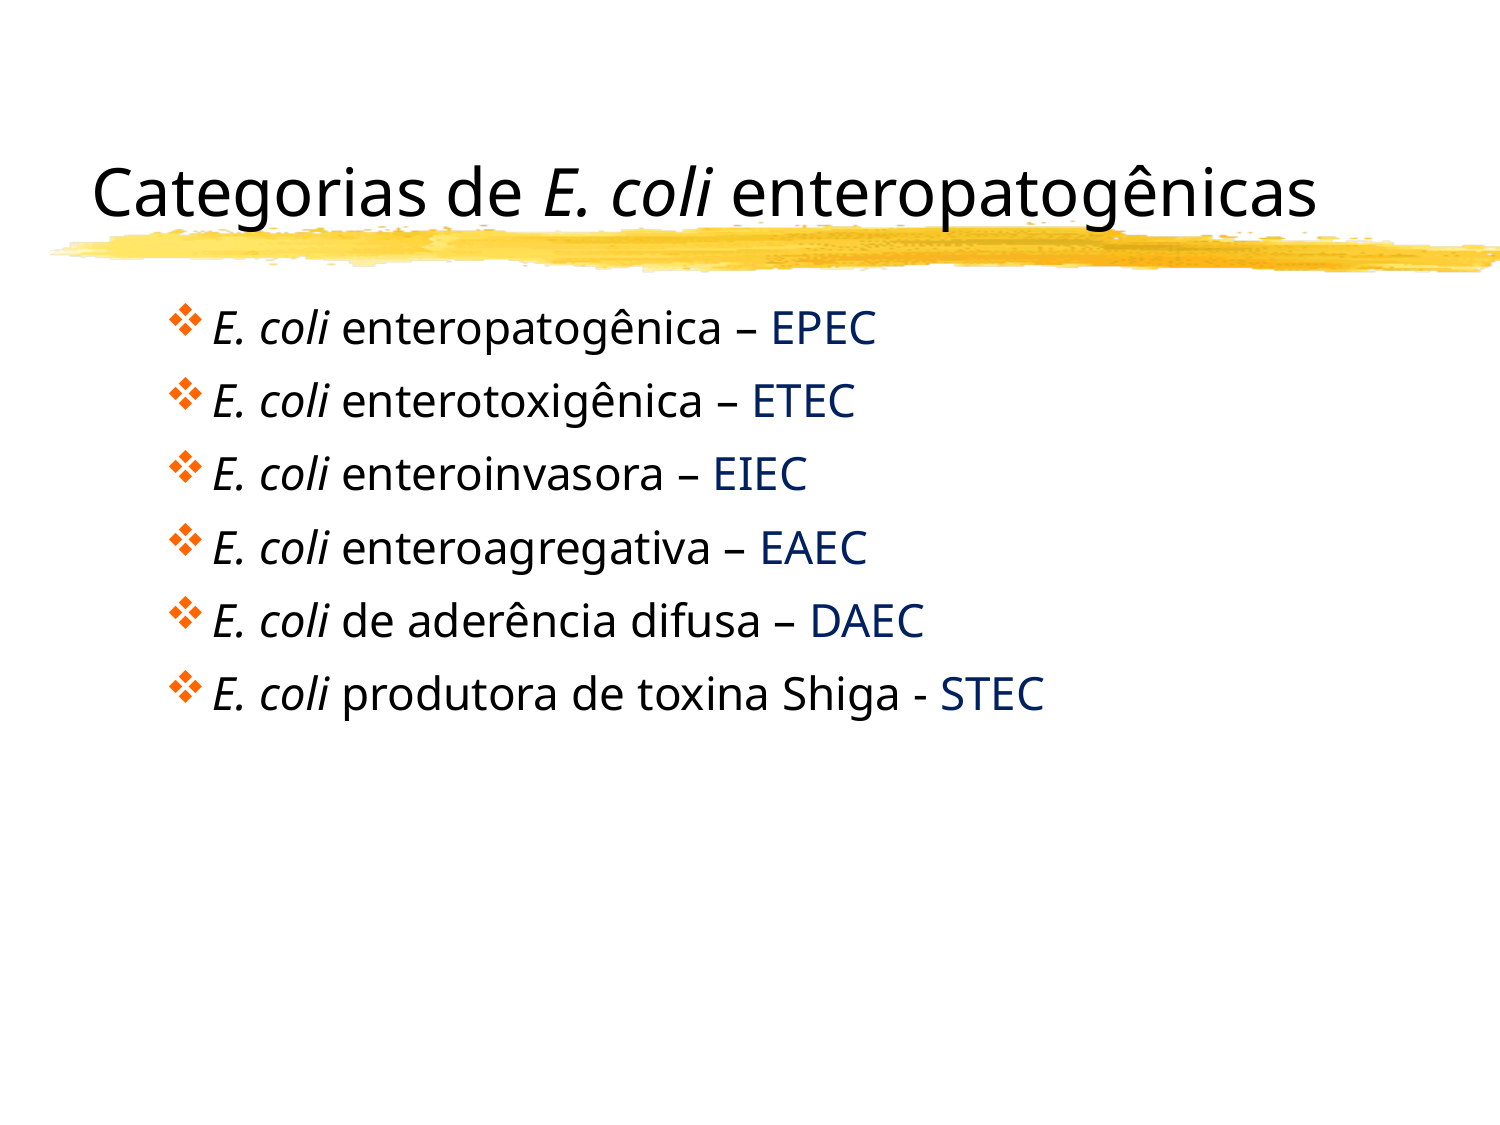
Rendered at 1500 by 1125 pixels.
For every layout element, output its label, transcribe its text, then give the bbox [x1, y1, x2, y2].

picture [50, 215, 1500, 284]
list E. coli enteropatogênica – EPEC E. coli enterotoxigênica – ETEC E. coli enteroinvasora – EIEC E. coli enteroagregativa – EAEC E. coli de aderência difusa – DAEC E. coli produtora de toxina Shiga - STEC [74, 290, 1424, 1083]
title Categorias de E. coli enteropatogênicas [76, 74, 1429, 238]
